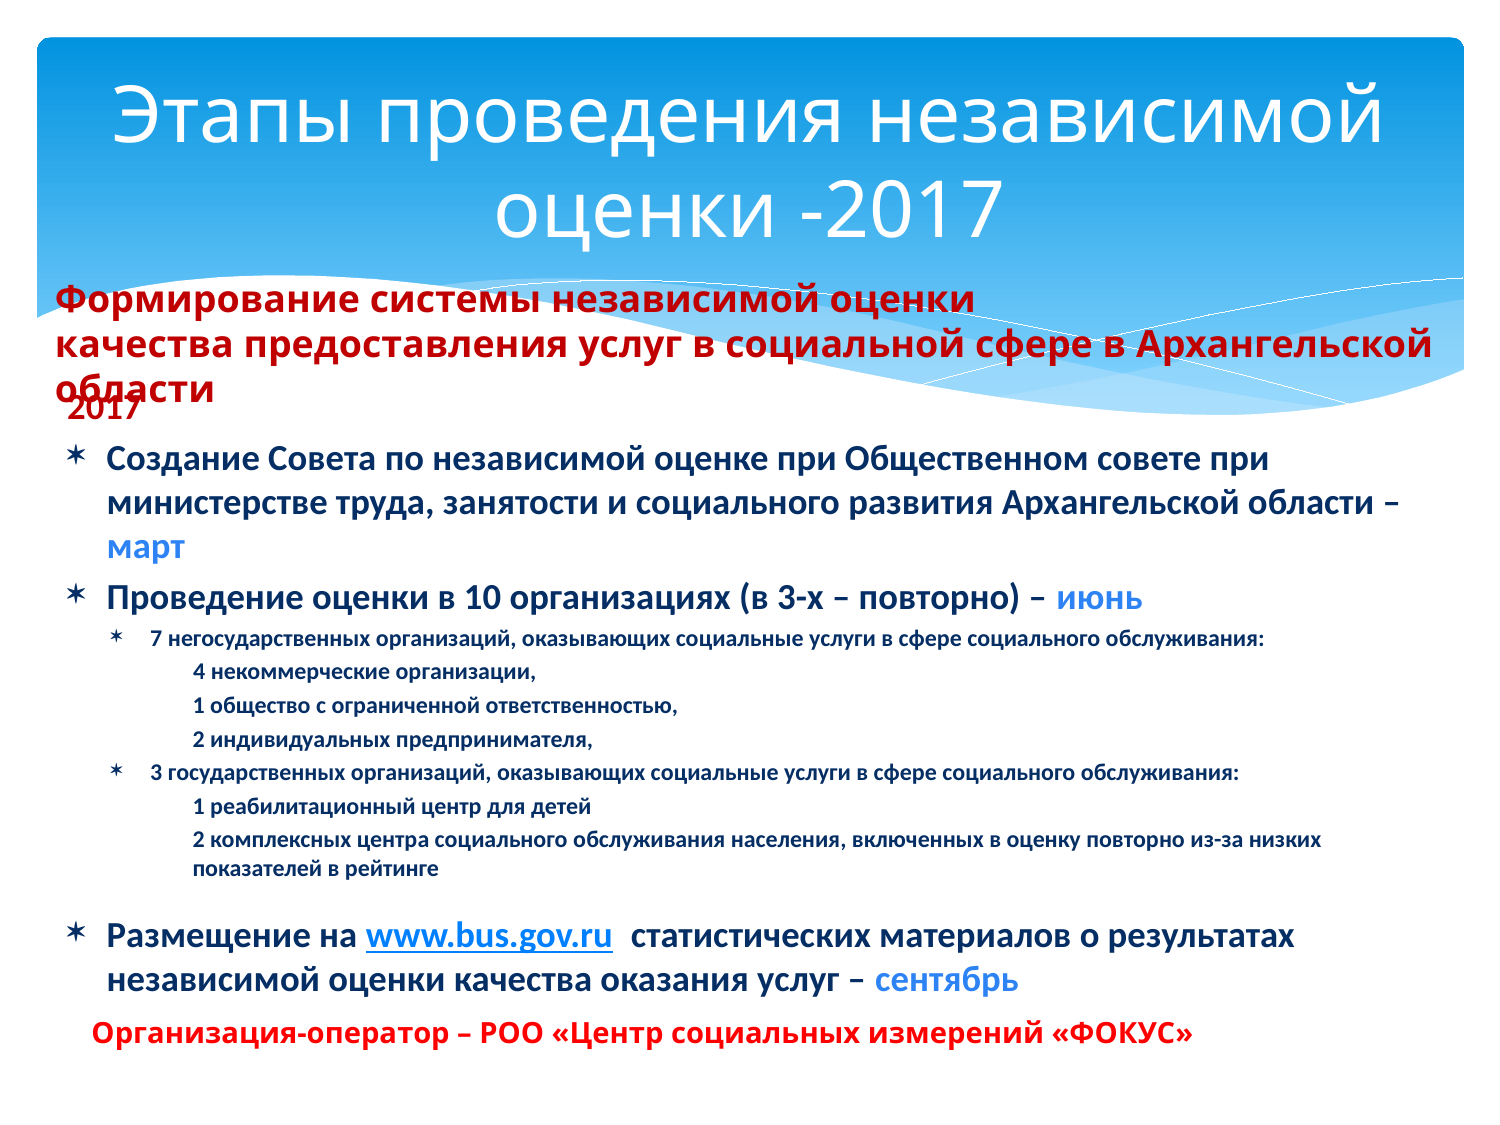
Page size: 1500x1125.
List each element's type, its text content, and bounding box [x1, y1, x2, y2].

text_box Организация-оператор – РОО «Центр социальных измерений «ФОКУС» [76, 1006, 1463, 1057]
text_box Формирование системы независимой оценки качества предоставления услуг в социальной сфере в Архангельской области [40, 267, 1458, 417]
title Этапы проведения независимой оценки -2017 [75, 55, 1425, 261]
list 2017 Создание Совета по независимой оценке при Общественном совете при министерстве труда, занятости и социального развития Архангельской области – март Проведение оценки в 10 организациях (в 3-х – повторно) – июнь 7 негосударственных организаций, оказывающих социальные услуги в сфере социального обслуживания: 4 некоммерческие организации, 1 общество с ограниченной ответственностью, 2 индивидуальных предпринимателя, 3 государственных организаций, оказывающих социальные услуги в сфере социального обслуживания: 1 реабилитационный центр для детей 2 комплексных центра социального обслуживания населения, включенных в оценку повторно из-за низких показателей в рейтинге Размещение на www.bus.gov.ru статистических материалов о результатах независимой оценки качества оказания услуг – сентябрь [52, 417, 1446, 1007]
